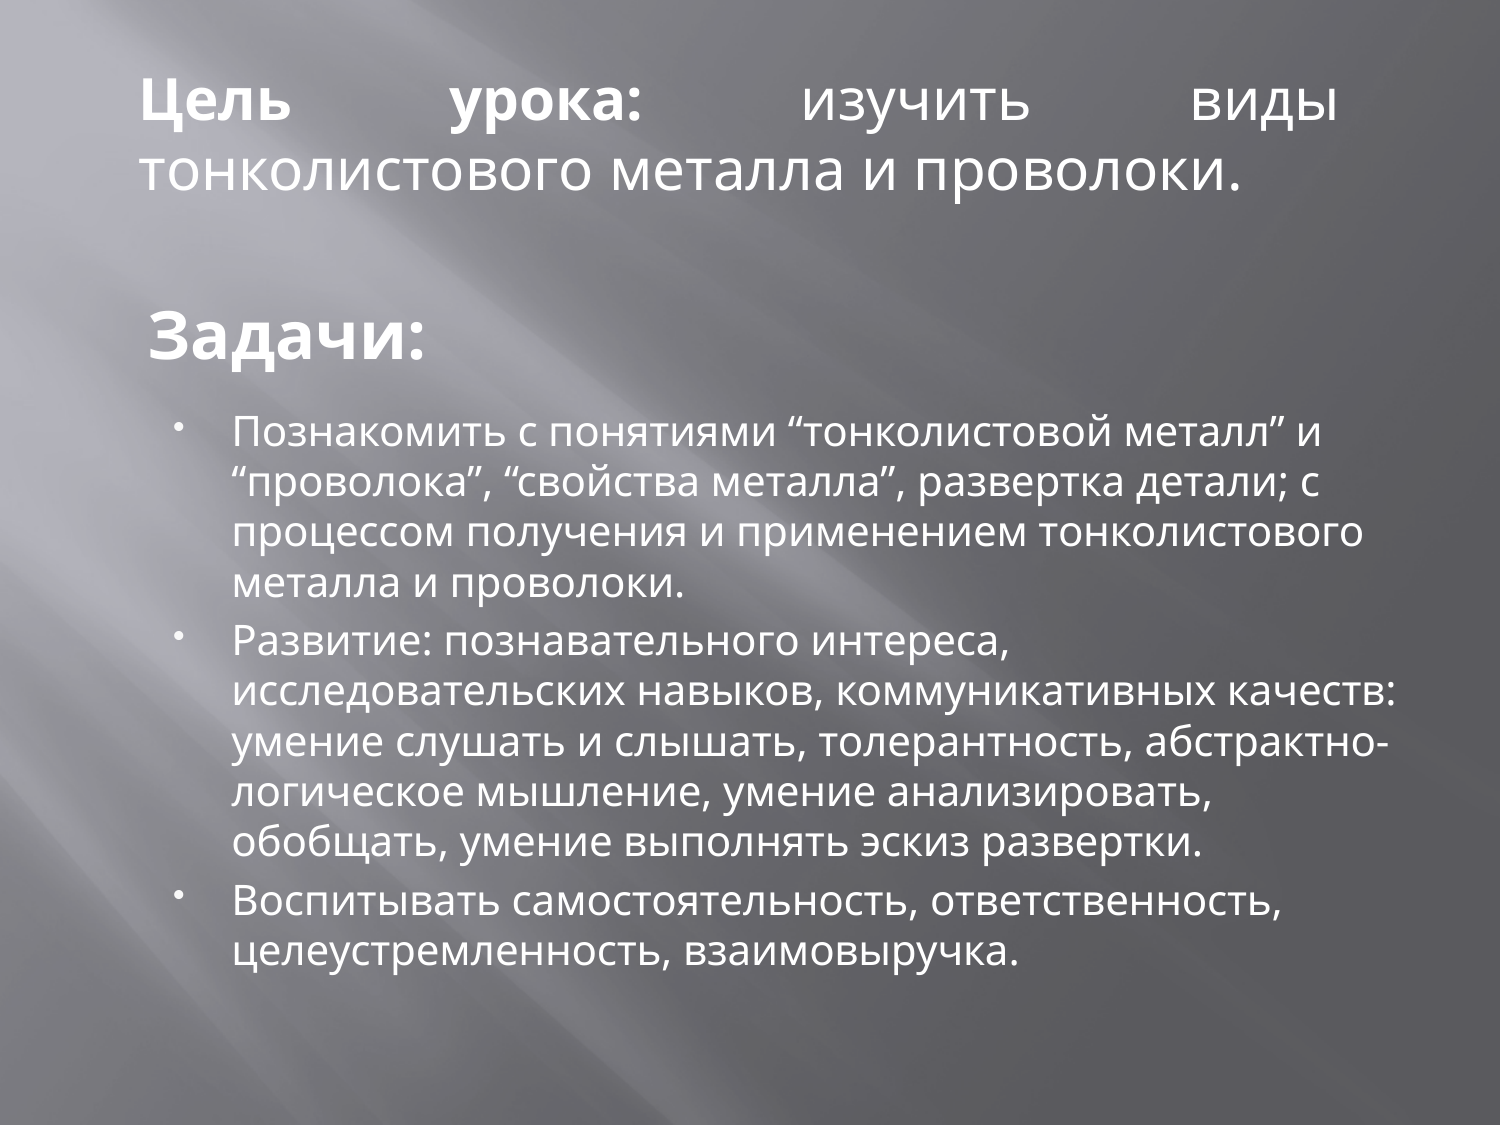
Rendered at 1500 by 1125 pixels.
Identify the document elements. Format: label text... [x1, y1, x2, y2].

title Задачи: [0, 246, 575, 419]
text_box Цель урока: изучить виды тонколистового металла и проволоки. [123, 54, 1355, 210]
list Познакомить с понятиями “тонколистовой металл” и “проволока”, “свойства металла”, развертка детали; с процессом получения и применением тонколистового металла и проволоки. Развитие: познавательного интереса, исследовательских навыков, коммуникативных качеств: умение слушать и слышать, толерантность, абстрактно-логическое мышление, умение анализировать, обобщать, умение выполнять эскиз развертки. Воспитывать самостоятельность, ответственность, целеустремленность, взаимовыручка. [140, 397, 1412, 1034]
